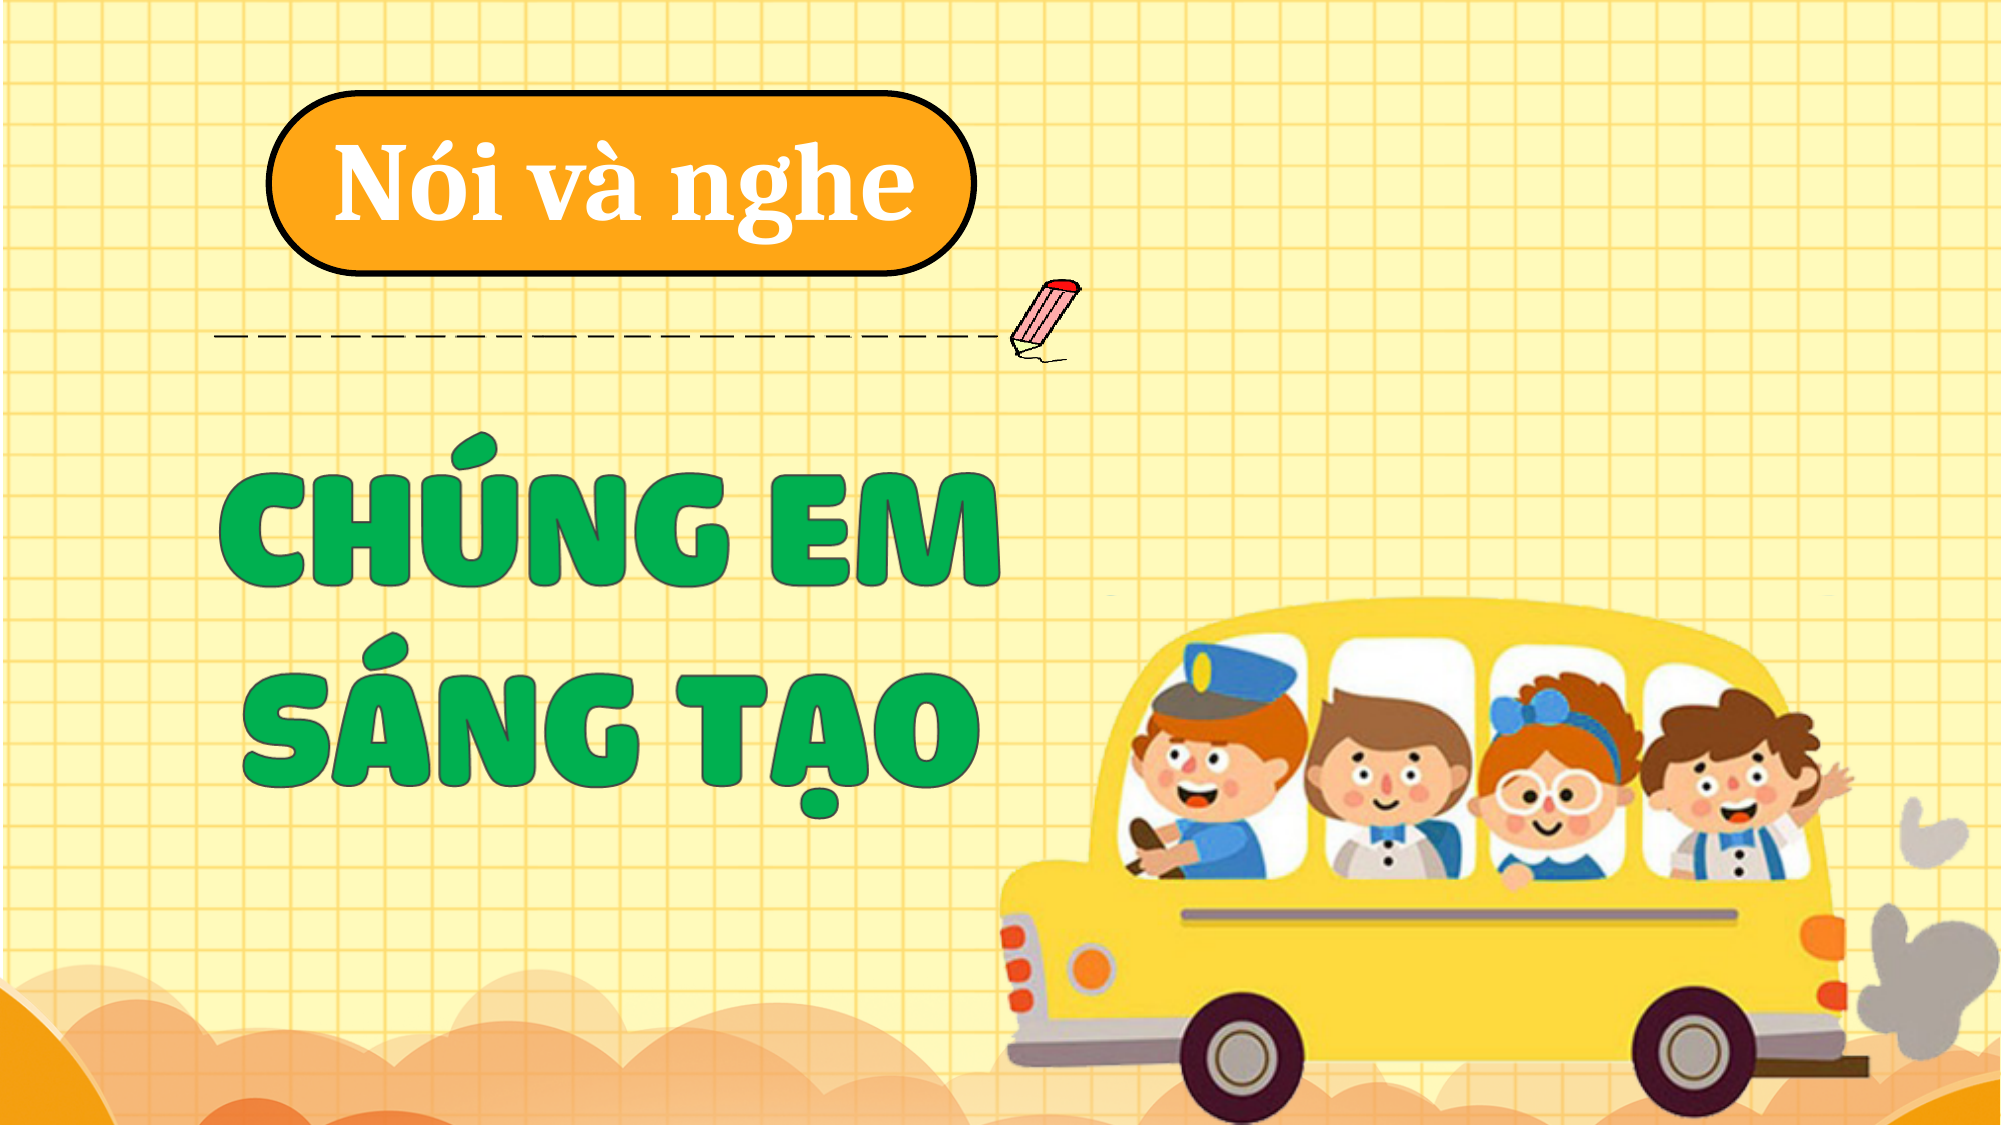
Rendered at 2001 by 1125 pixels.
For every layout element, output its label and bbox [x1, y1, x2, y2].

text_box [193, 223, 1231, 500]
picture [0, 0, 2001, 1125]
text_box [201, 54, 1050, 297]
